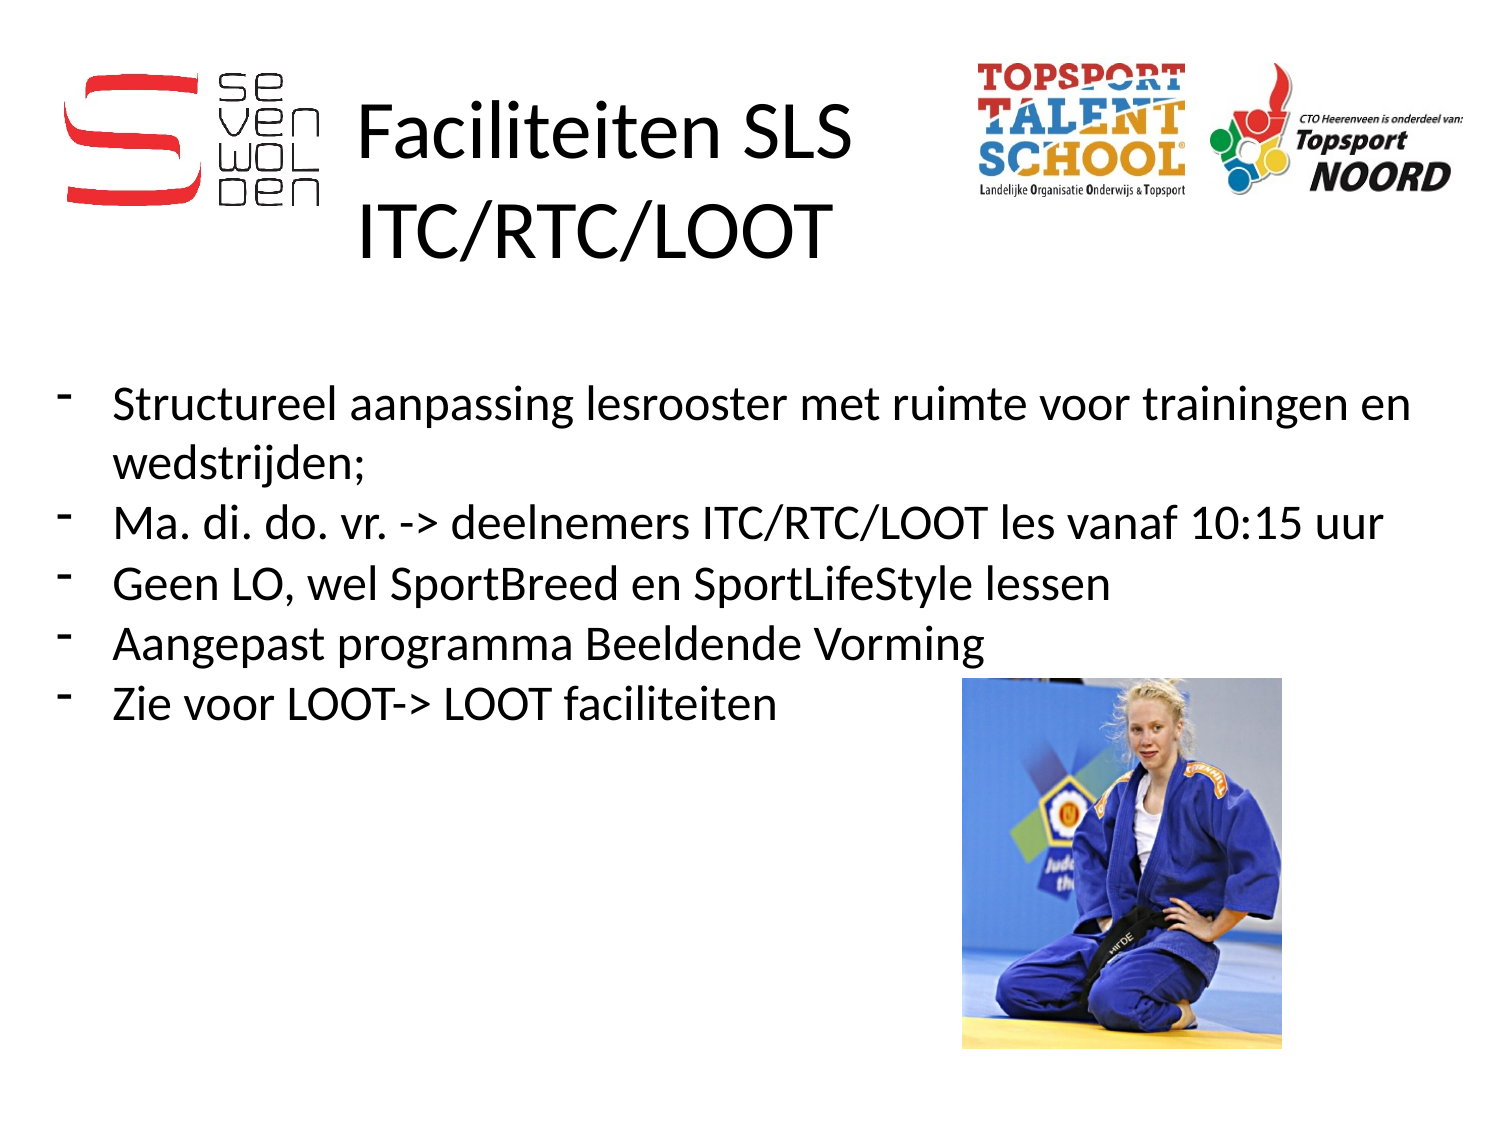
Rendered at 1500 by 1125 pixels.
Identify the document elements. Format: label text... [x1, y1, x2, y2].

picture [977, 63, 1185, 197]
picture [1210, 63, 1464, 195]
picture [63, 73, 319, 207]
picture [962, 678, 1282, 1049]
text_box Faciliteiten SLS ITC/RTC/LOOT Structureel aanpassing lesrooster met ruimte voor trainingen en wedstrijden; Ma. di. do. vr. -> deelnemers ITC/RTC/LOOT les vanaf 10:15 uur Geen LO, wel SportBreed en SportLifeStyle lessen Aangepast programma Beeldende Vorming Zie voor LOOT-> LOOT faciliteiten [41, 67, 1463, 798]
